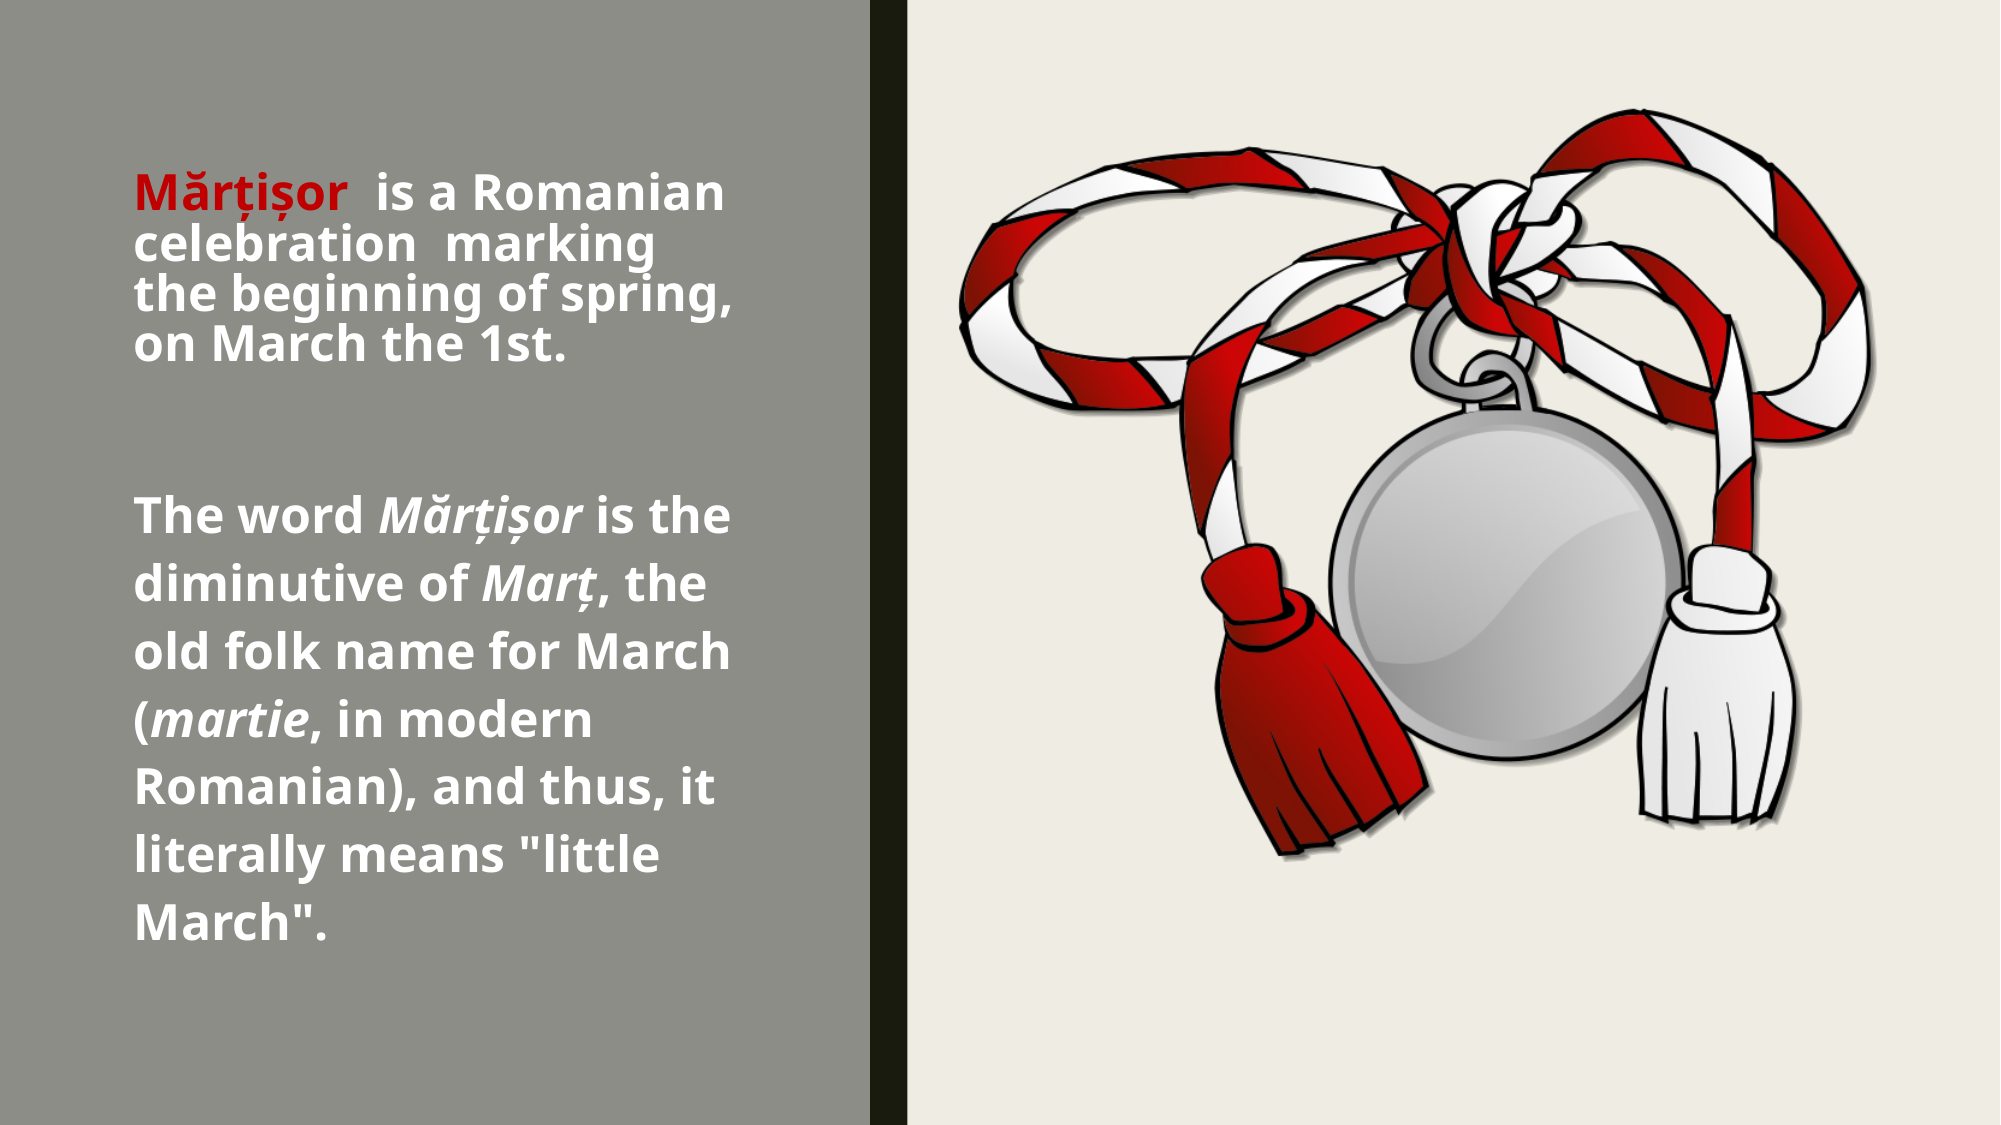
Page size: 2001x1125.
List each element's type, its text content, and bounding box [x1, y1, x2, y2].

list The word Mărțișor is the diminutive of Marț, the old folk name for March (martie, in modern Romanian), and thus, it literally means "little March". [118, 468, 752, 963]
picture [948, 2, 1882, 963]
title Mărțișor is a Romanian celebration marking the beginning of spring, on March the 1st. [118, 112, 752, 467]
